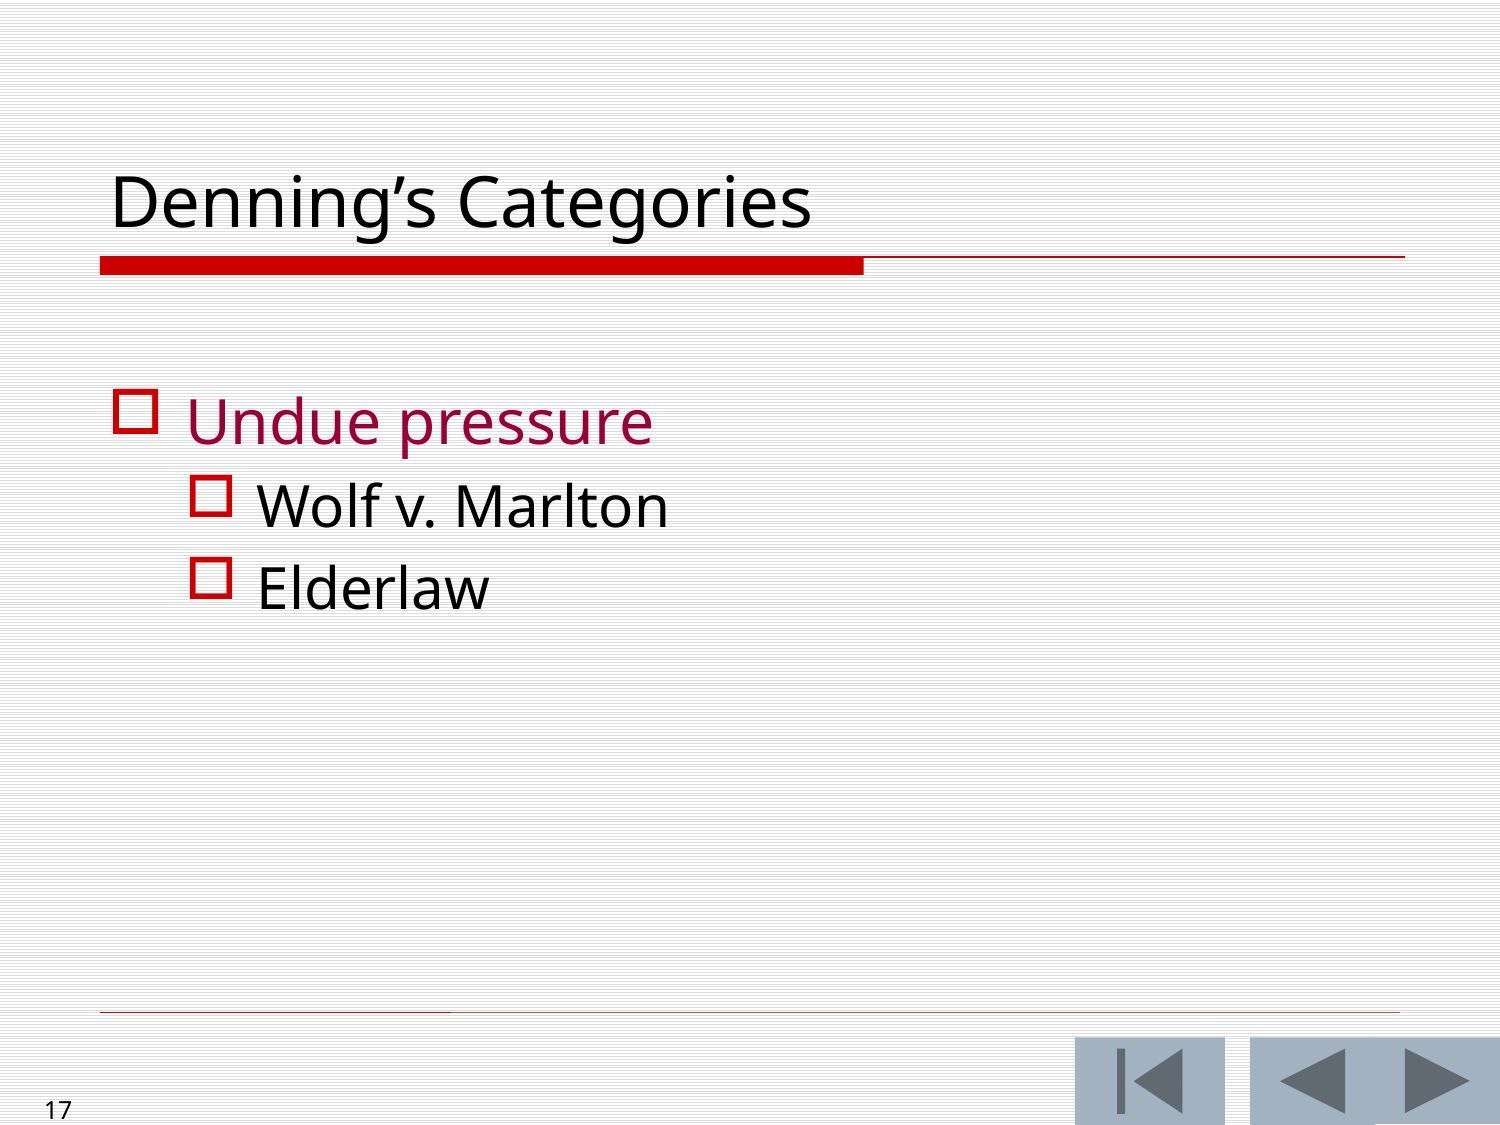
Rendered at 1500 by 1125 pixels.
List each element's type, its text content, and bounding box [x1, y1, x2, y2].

list Undue pressure Wolf v. Marlton Elderlaw [92, 287, 1406, 988]
slide_number 17 [0, 1086, 88, 1125]
title Denning’s Categories [94, 50, 1407, 250]
